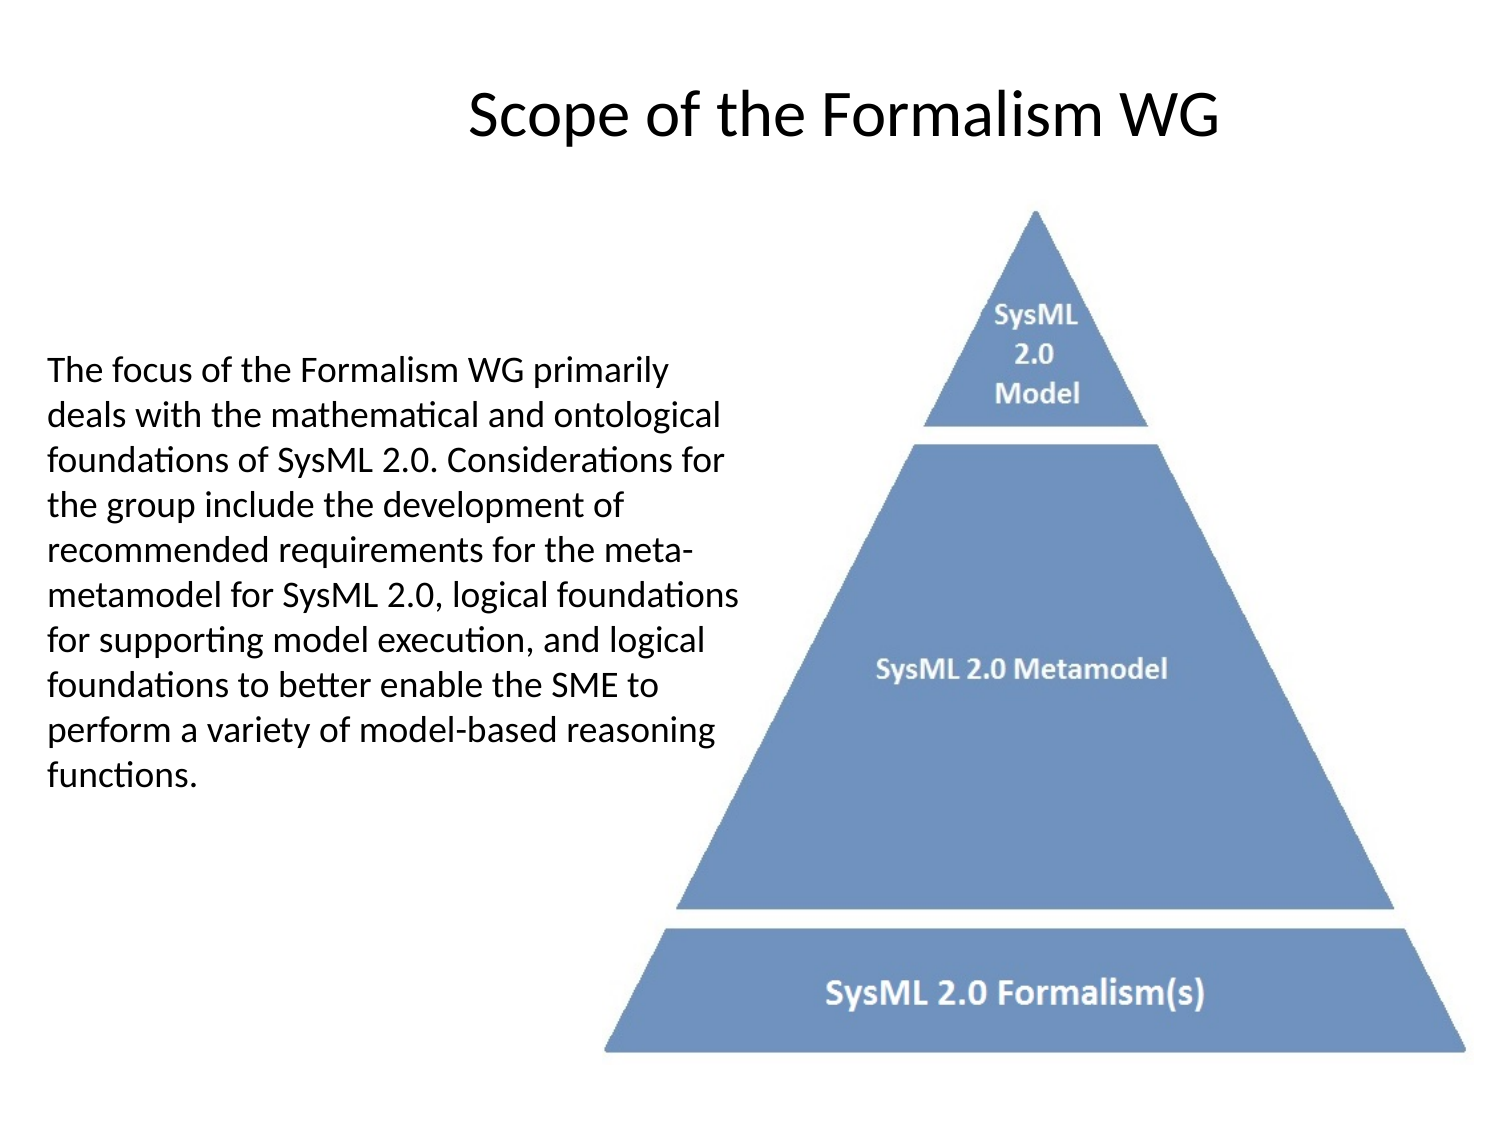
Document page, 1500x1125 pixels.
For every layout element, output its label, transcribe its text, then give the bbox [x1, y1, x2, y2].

text_box Scope of the Formalism WG [454, 62, 1236, 158]
text_box The focus of the Formalism WG primarily deals with the mathematical and ontological foundations of SysML 2.0. Considerations for the group include the development of recommended requirements for the meta-metamodel for SysML 2.0, logical foundations for supporting model execution, and logical foundations to better enable the SME to perform a variety of model-based reasoning functions. [32, 337, 597, 803]
picture [602, 199, 1474, 1065]
